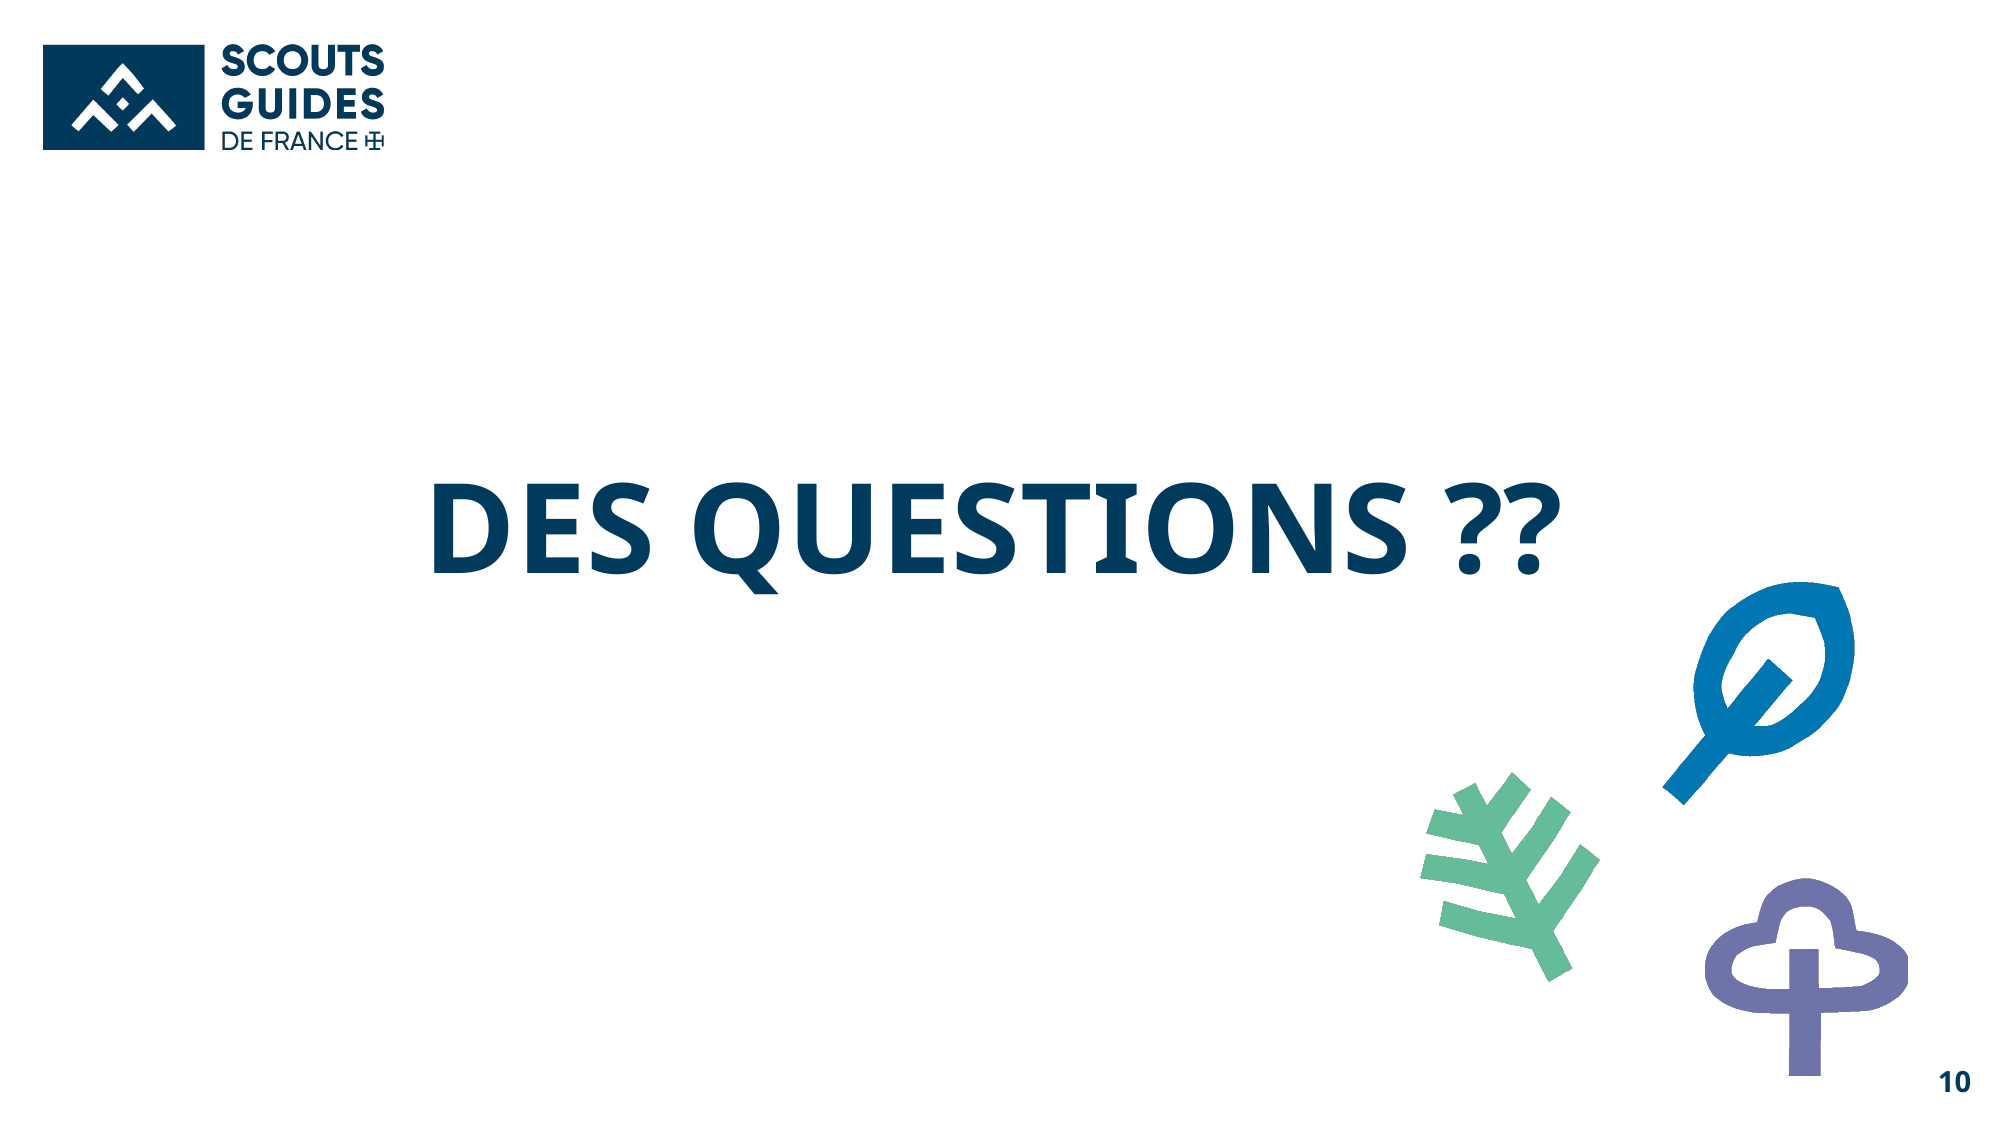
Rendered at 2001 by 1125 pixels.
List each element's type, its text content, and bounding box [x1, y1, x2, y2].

picture [1722, 614, 1824, 725]
slide_number ‹#› [1909, 1043, 2000, 1122]
picture [1420, 582, 1908, 1076]
title DES QUESTIONS ?? [408, 458, 1592, 667]
picture [43, 44, 384, 150]
